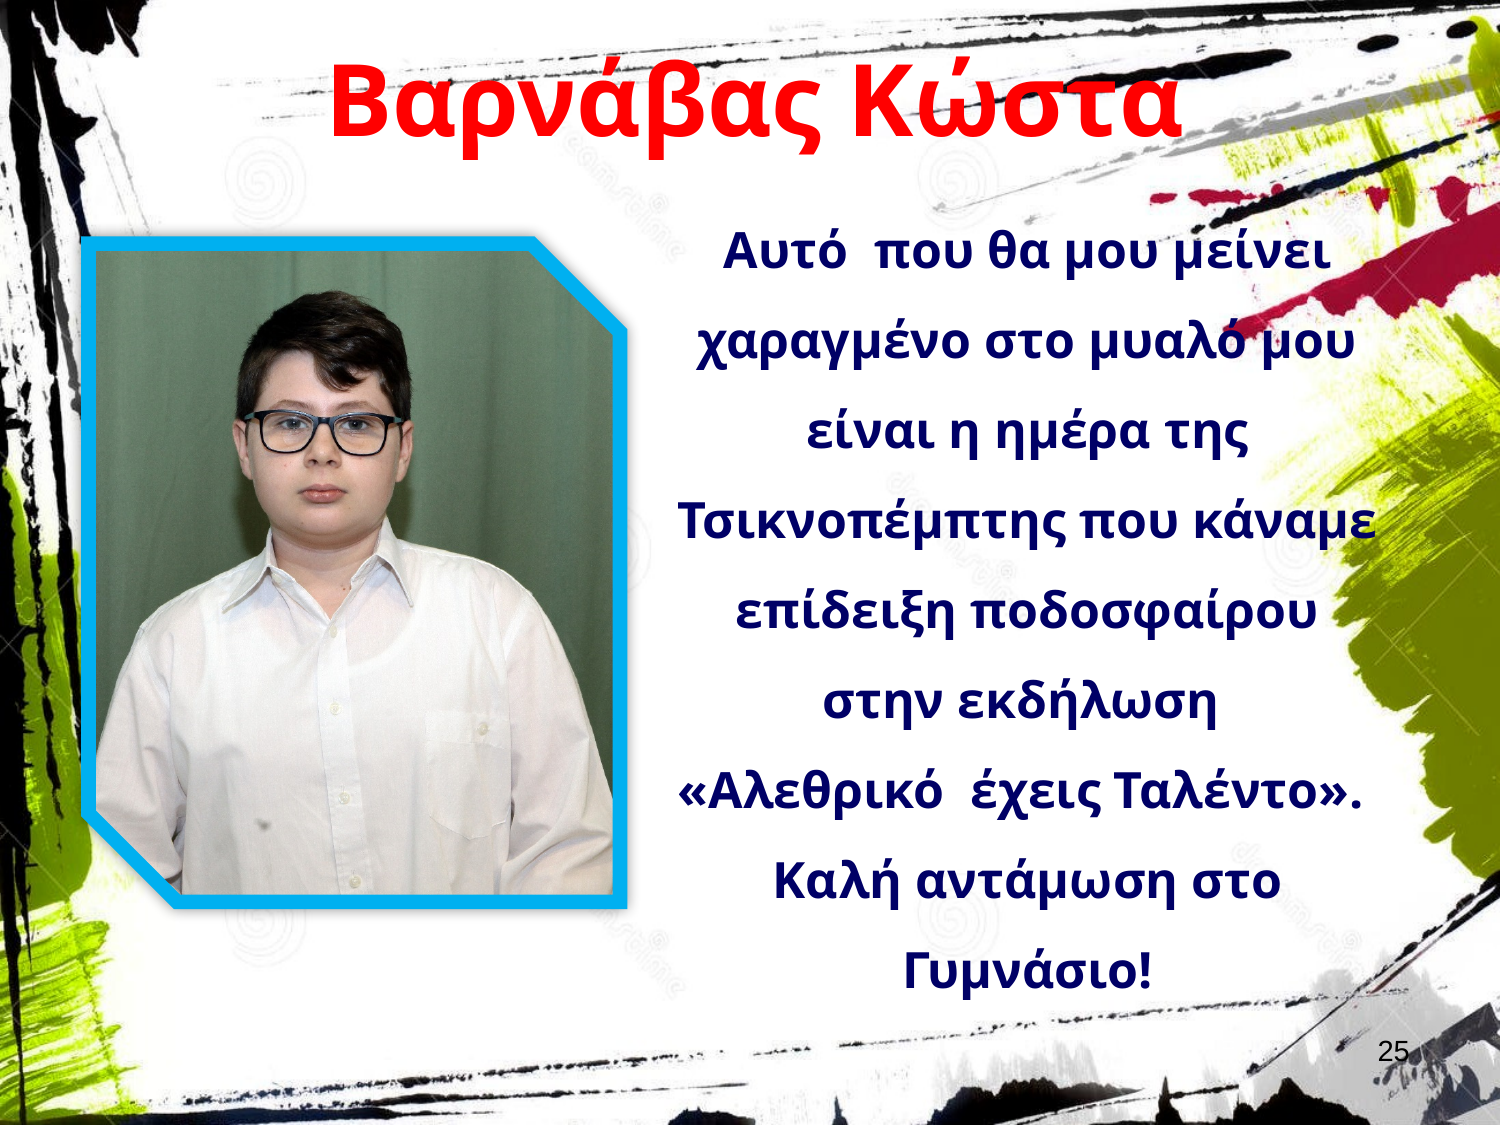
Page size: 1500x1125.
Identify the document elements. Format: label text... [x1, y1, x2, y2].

title Βαρνάβας Κώστα [5, 30, 1500, 163]
picture [0, 0, 1500, 1125]
slide_number 25 [1074, 1024, 1426, 1103]
text_box Αυτό που θα μου μείνει χαραγμένο στο μυαλό μου είναι η ημέρα της Τσικνοπέμπτης που κάναμε επίδειξη ποδοσφαίρου στην εκδήλωση «Αλεθρικό έχεις Ταλέντο». Καλή αντάμωση στο Γυμνάσιο! [655, 422, 1400, 765]
